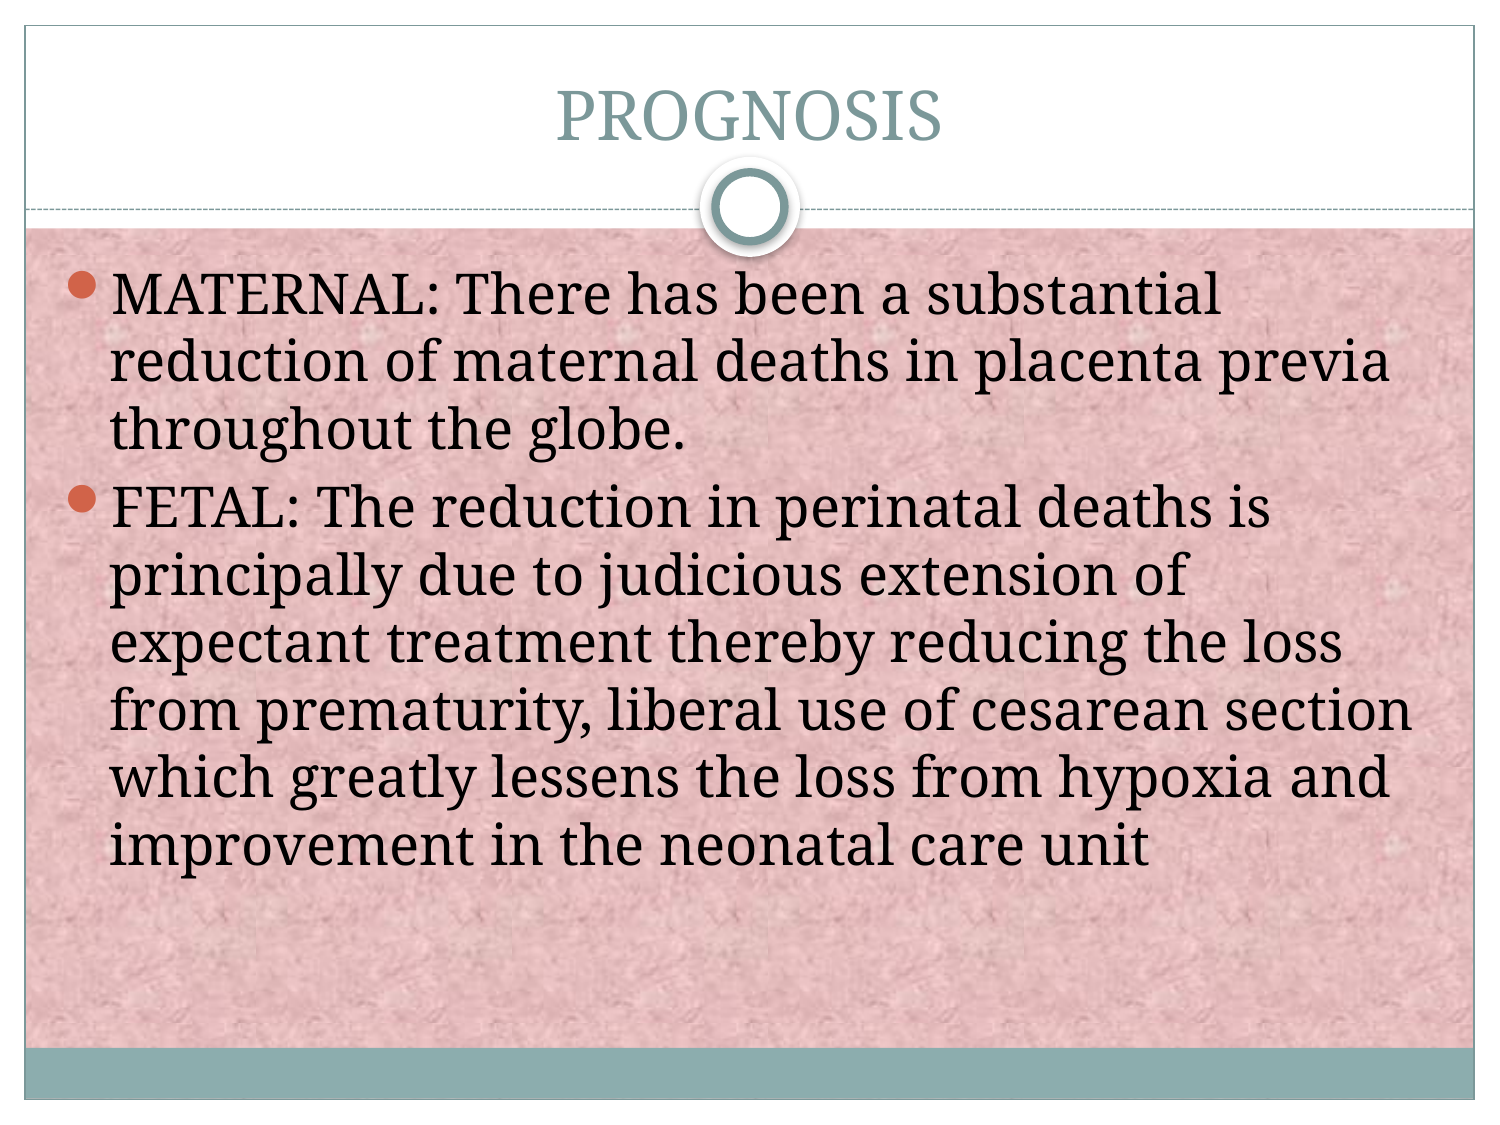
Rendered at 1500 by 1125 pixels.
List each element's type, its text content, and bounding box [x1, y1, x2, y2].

list MATERNAL: There has been a substantial reduction of maternal deaths in placenta previa throughout the globe. FETAL: The reduction in perinatal deaths is principally due to judicious extension of expectant treatment thereby reducing the loss from prematurity, liberal use of cesarean section which greatly lessens the loss from hypoxia and improvement in the neonatal care unit [49, 250, 1445, 1001]
picture [26, 229, 1473, 1047]
title PROGNOSIS [49, 37, 1450, 162]
